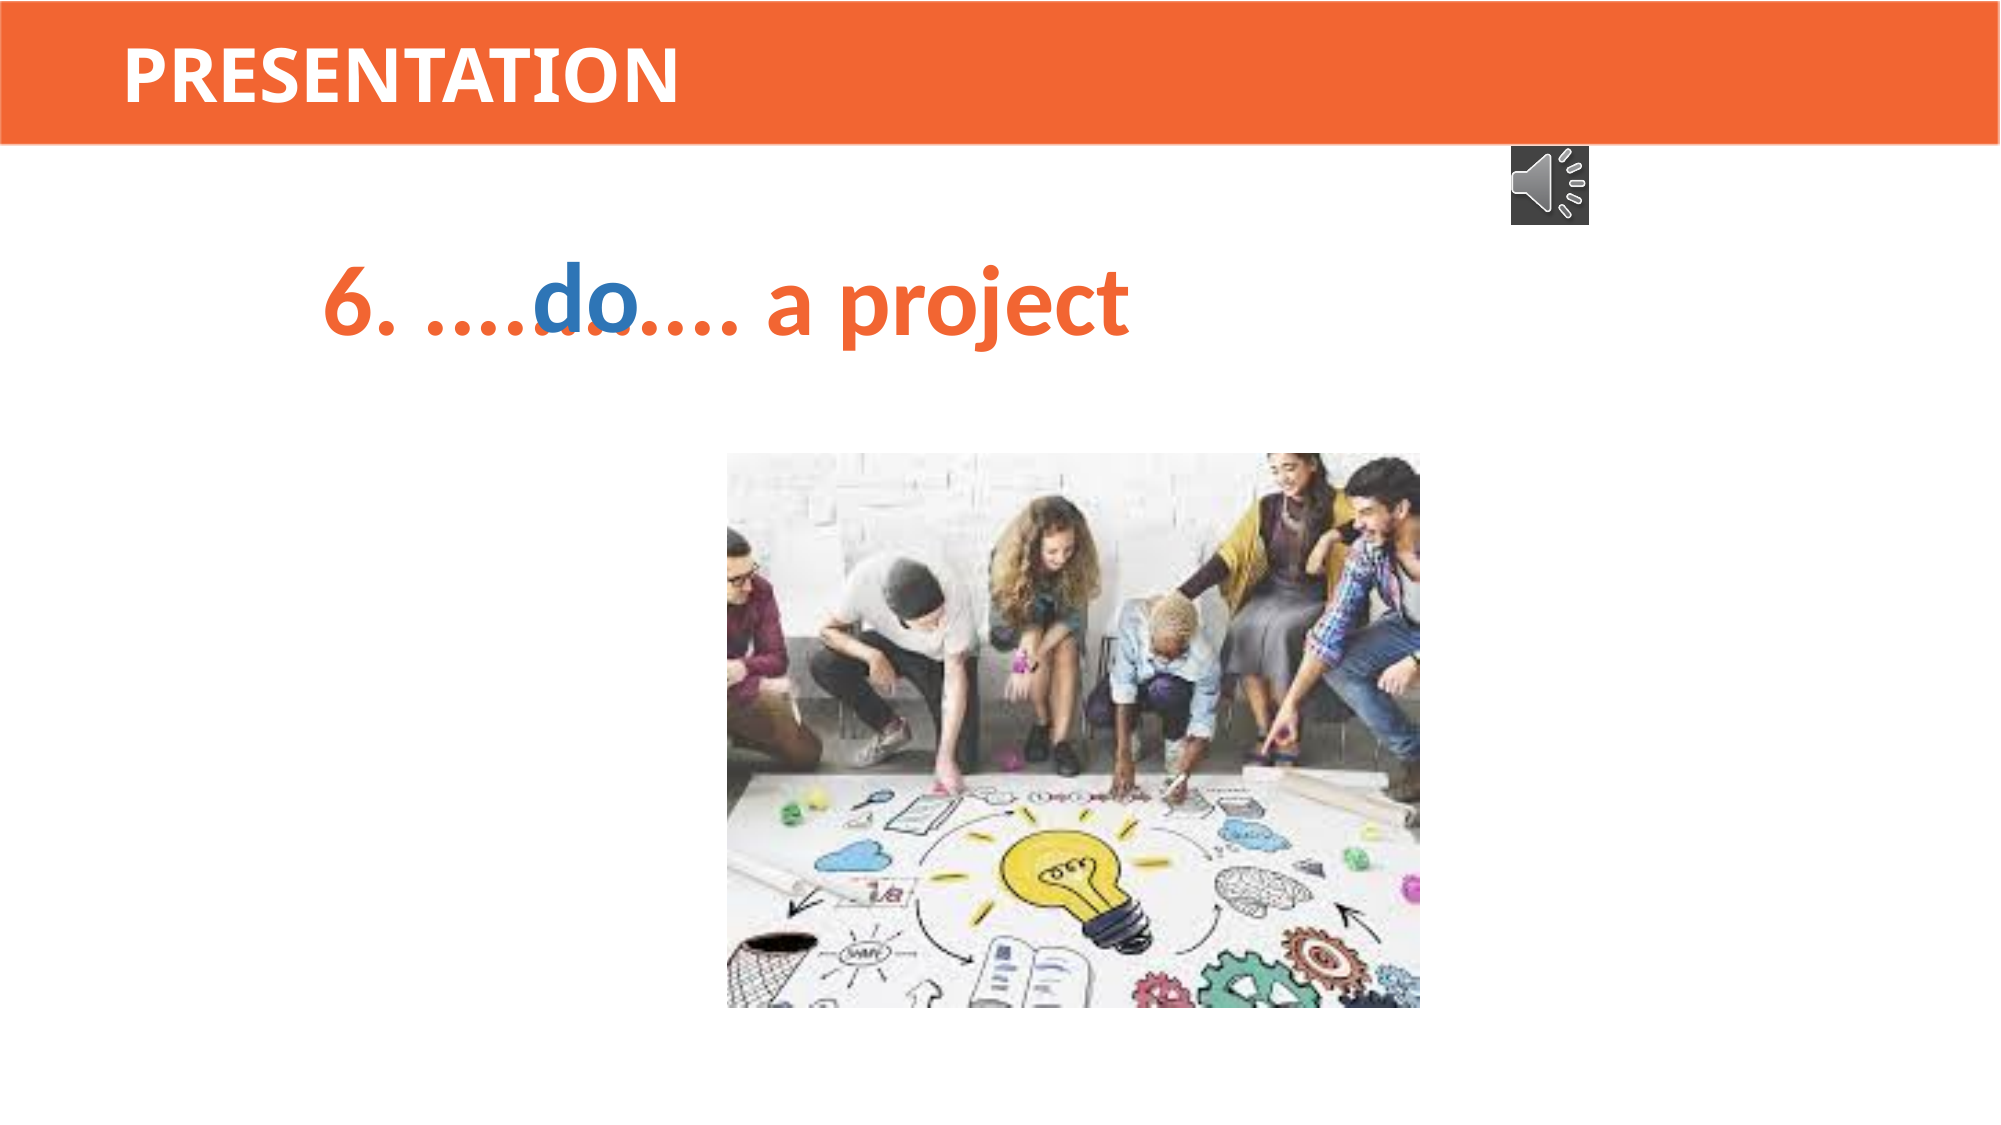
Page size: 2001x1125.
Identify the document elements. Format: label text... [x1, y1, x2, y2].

picture [727, 453, 1420, 1008]
picture [0, 1, 2000, 226]
text_box do [517, 225, 994, 361]
text_box 6. ............ a project [298, 233, 1157, 406]
